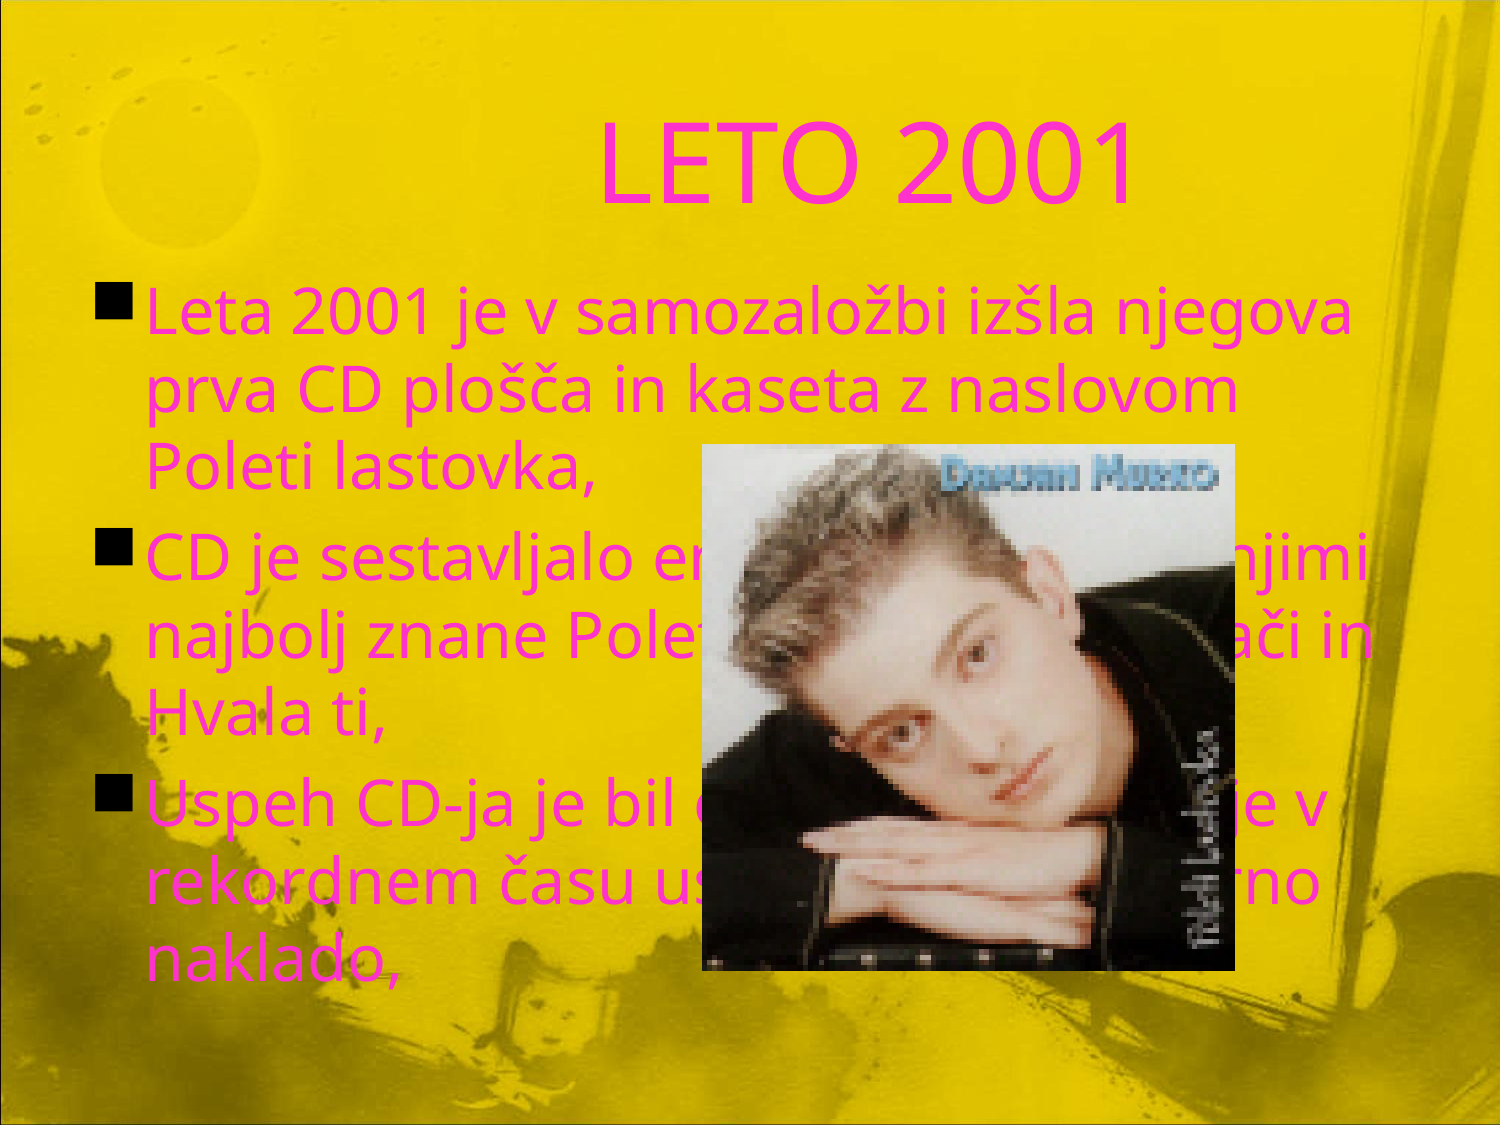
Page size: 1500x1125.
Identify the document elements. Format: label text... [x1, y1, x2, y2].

list Leta 2001 je v samozaložbi izšla njegova prva CD plošča in kaseta z naslovom Poleti lastovka, CD je sestavljalo enajst skladb med njimi najbolj znane Poleti lastovka, Daj skači in Hvala ti, Uspeh CD-ja je bil ogromen, saj mu je v rekordnem času uspelo doseči srebrno naklado, [75, 262, 1425, 1005]
title LETO 2001 [152, 58, 1428, 258]
picture [0, 0, 1500, 1125]
